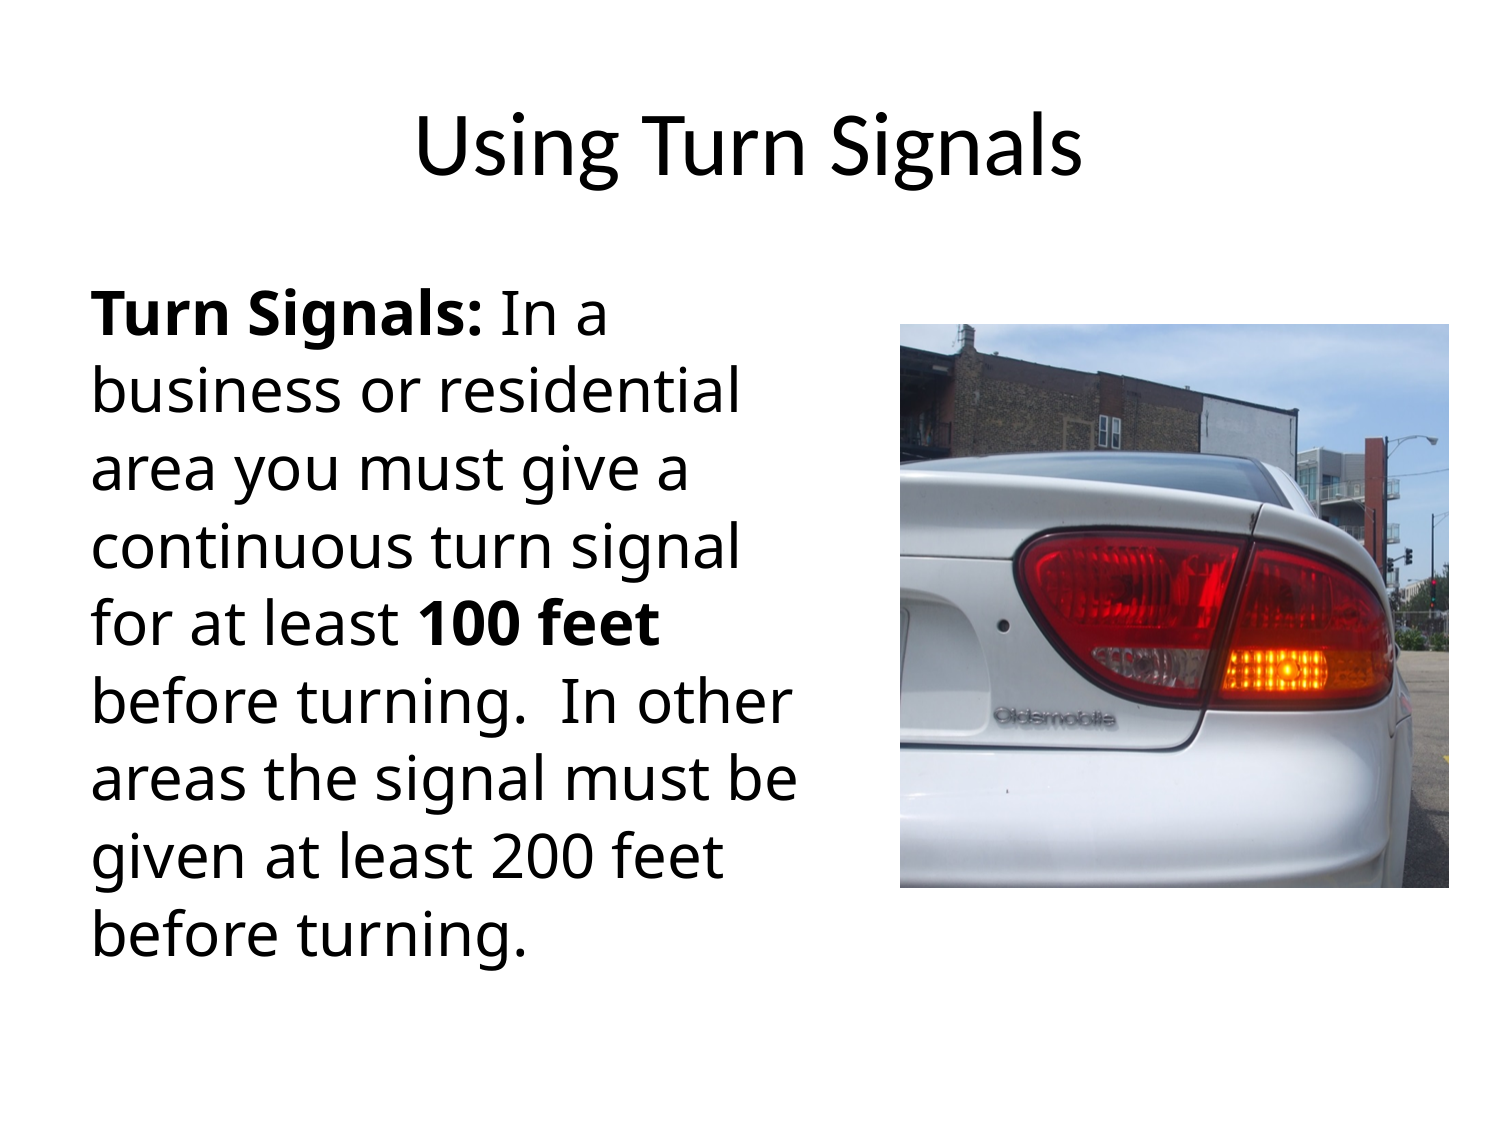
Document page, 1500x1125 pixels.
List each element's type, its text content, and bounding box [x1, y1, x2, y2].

list Turn Signals: In a business or residential area you must give a continuous turn signal for at least 100 feet before turning. In other areas the signal must be given at least 200 feet before turning. [75, 262, 850, 1005]
picture [899, 324, 1450, 889]
title Using Turn Signals [75, 45, 1425, 233]
